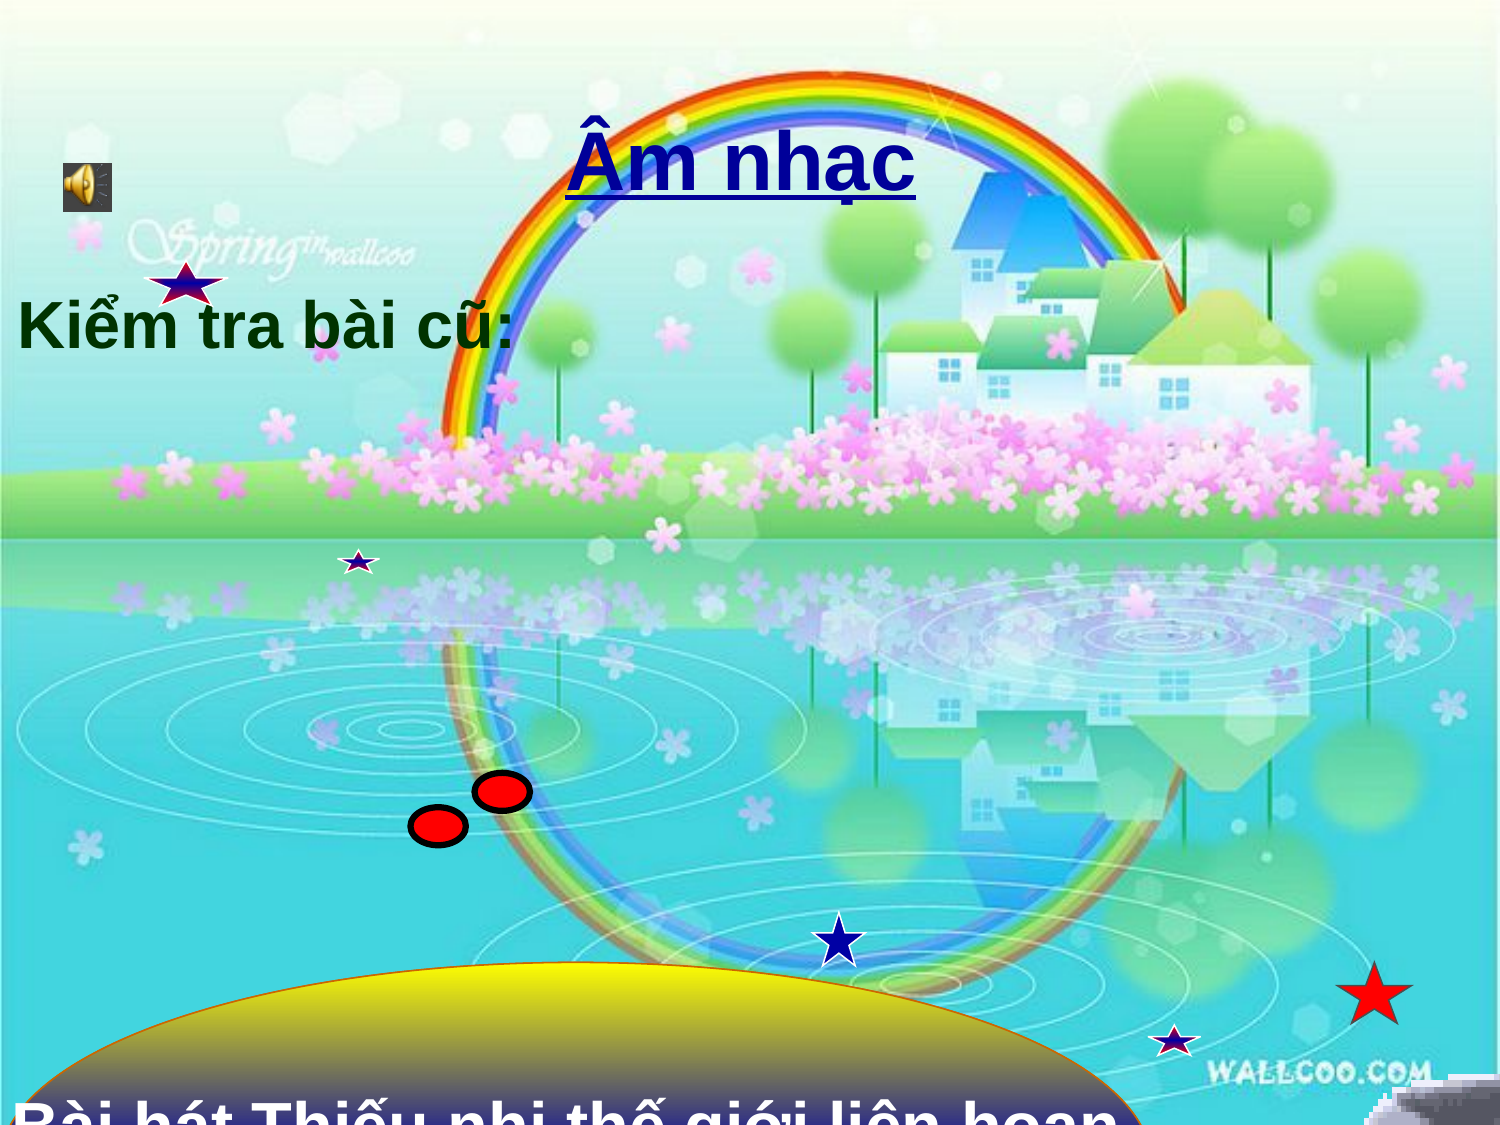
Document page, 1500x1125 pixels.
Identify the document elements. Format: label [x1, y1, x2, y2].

picture [0, 0, 1500, 962]
text_box [0, 962, 1500, 1125]
